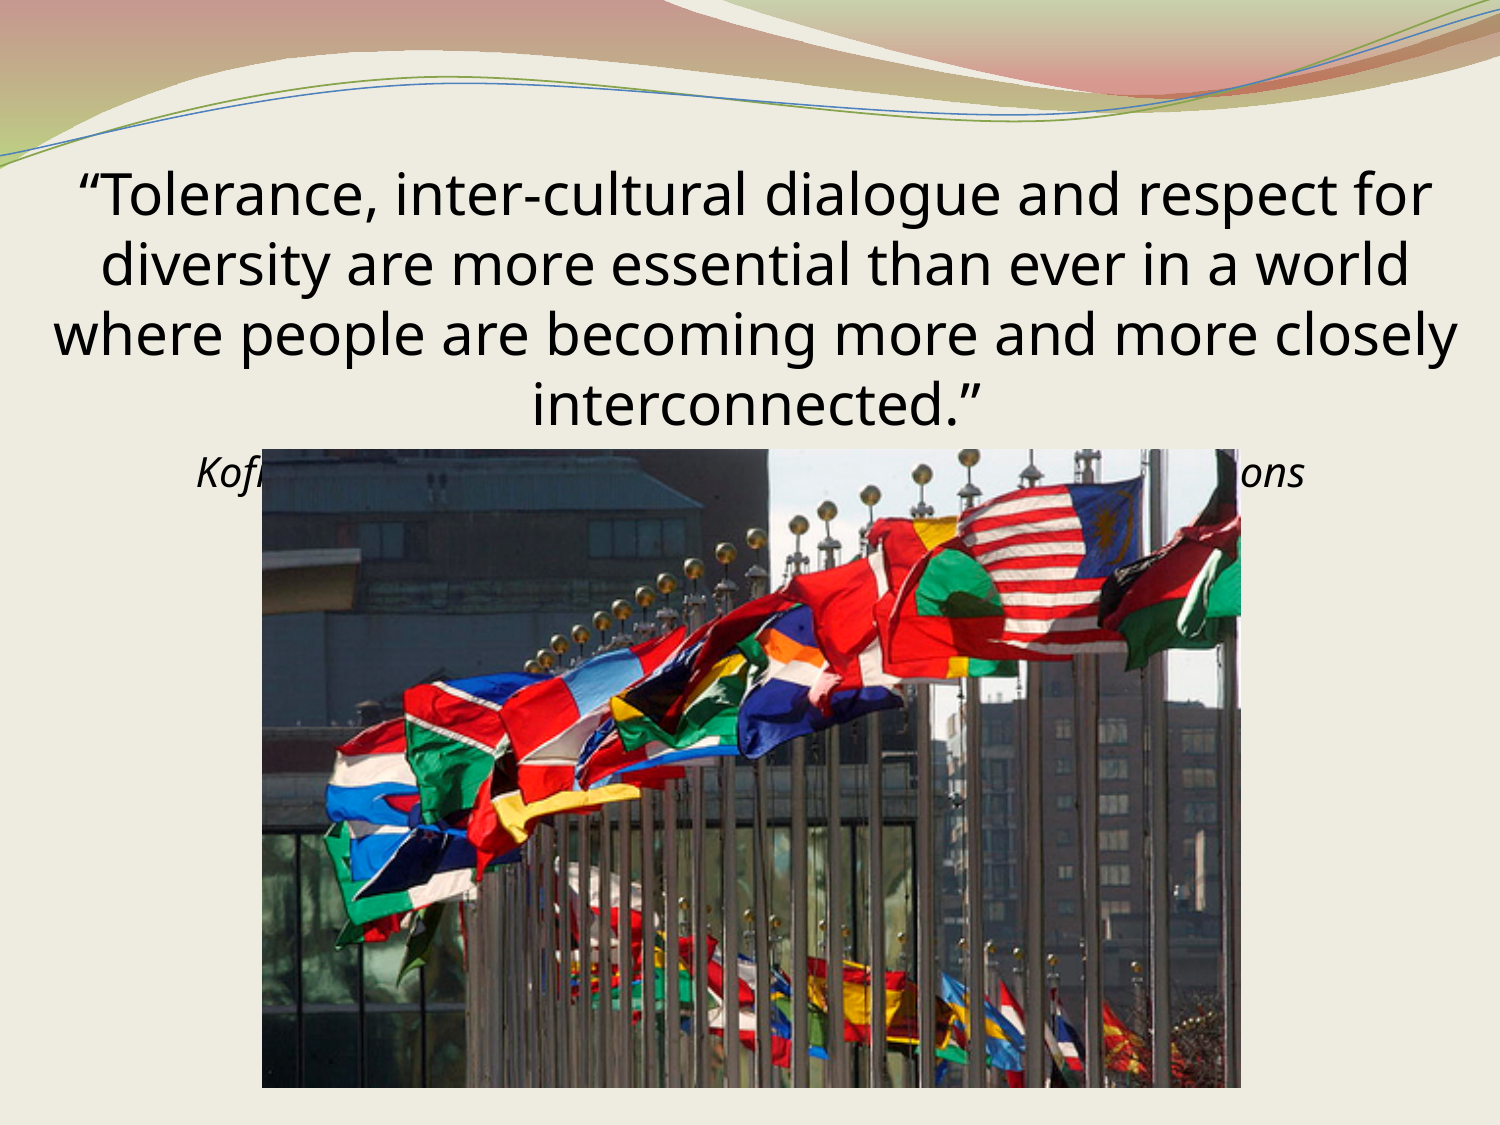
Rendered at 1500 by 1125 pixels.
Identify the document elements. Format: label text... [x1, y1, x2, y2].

list “Tolerance, inter-cultural dialogue and respect for diversity are more essential than ever in a world where people are becoming more and more closely interconnected.” Kofi Annan, Former Secretary-General of the United Nations [12, 149, 1500, 870]
picture [262, 449, 1241, 1088]
